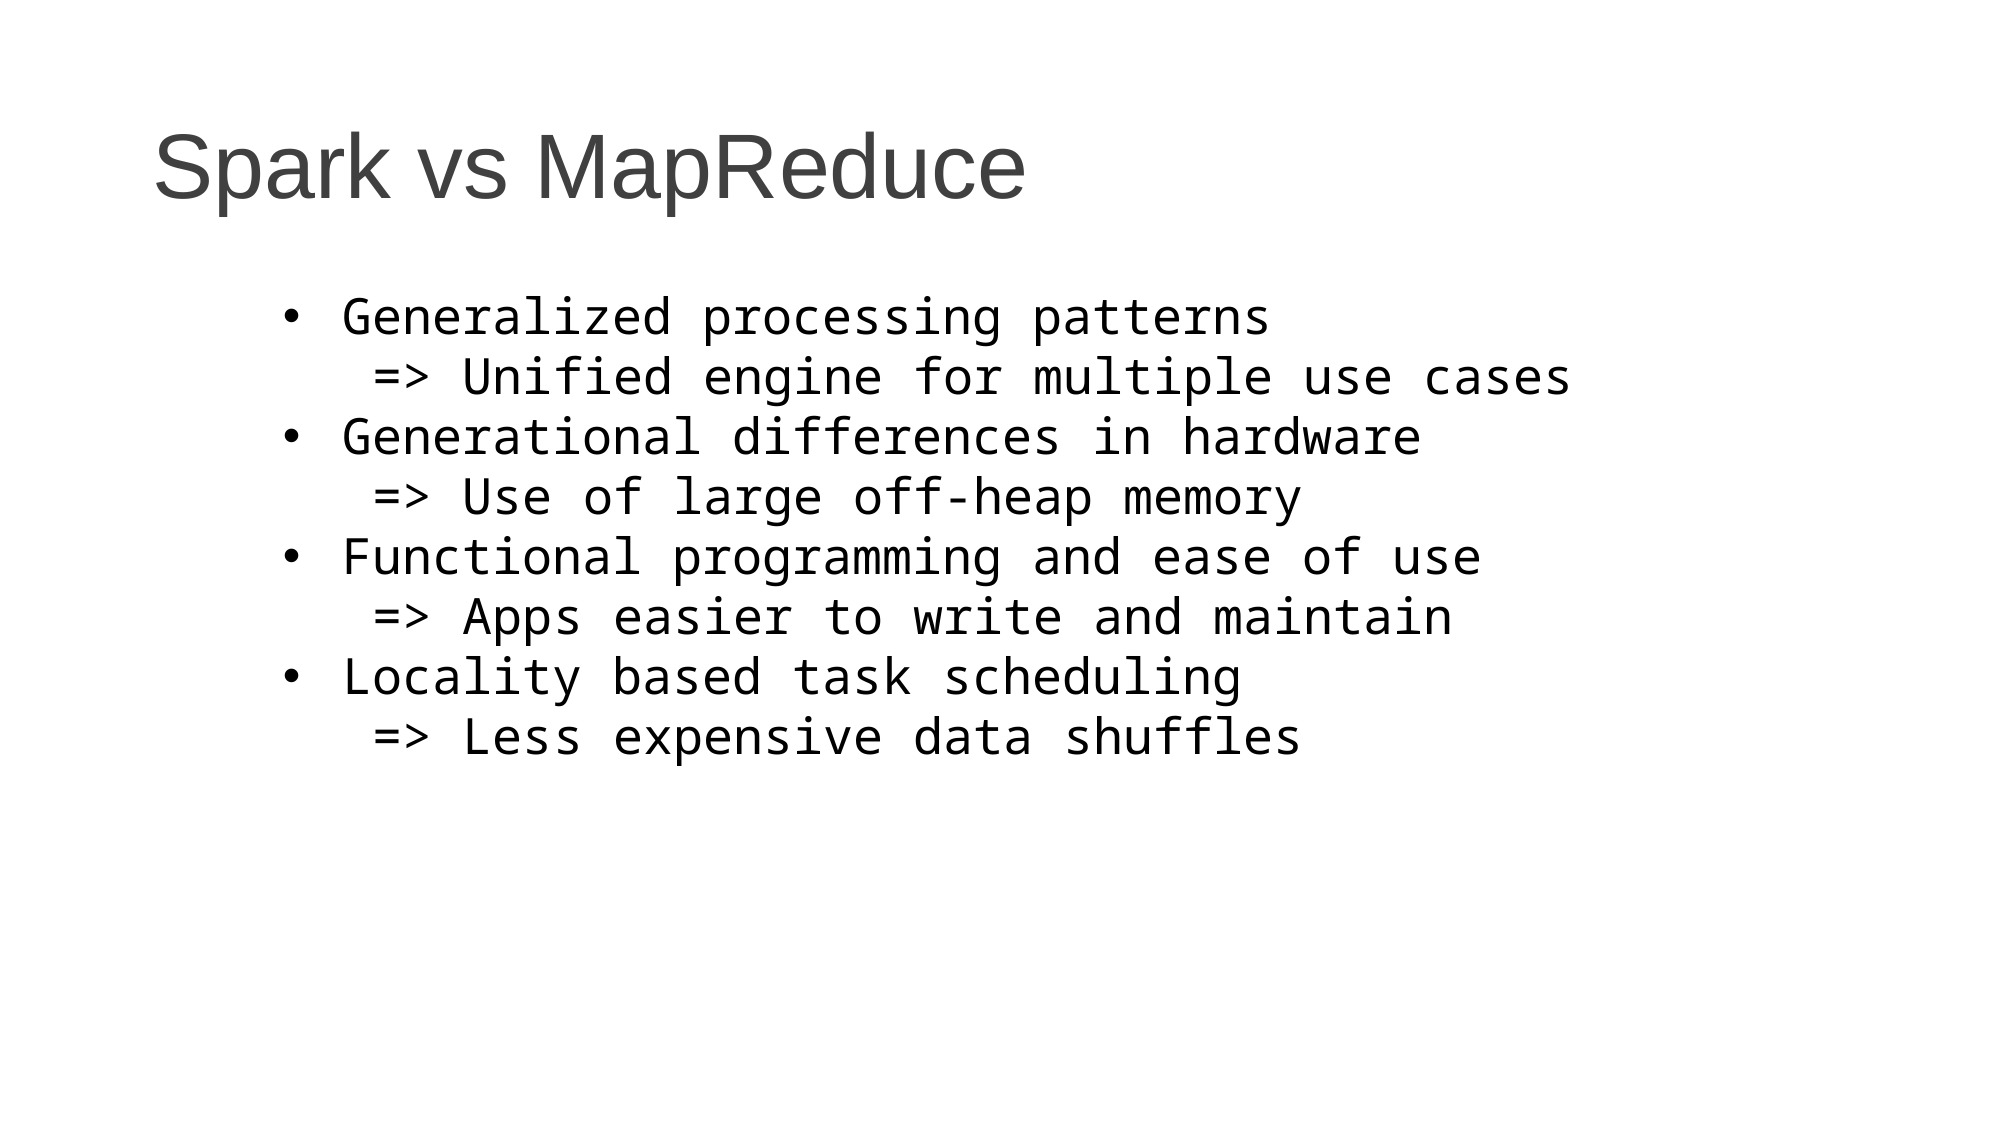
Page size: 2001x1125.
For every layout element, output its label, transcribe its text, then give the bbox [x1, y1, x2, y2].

text_box Generalized processing patterns => Unified engine for multiple use cases Generational differences in hardware => Use of large off-heap memory Functional programming and ease of use => Apps easier to write and maintain Locality based task scheduling => Less expensive data shuffles [209, 277, 1742, 778]
title Spark vs MapReduce [137, 59, 1863, 278]
